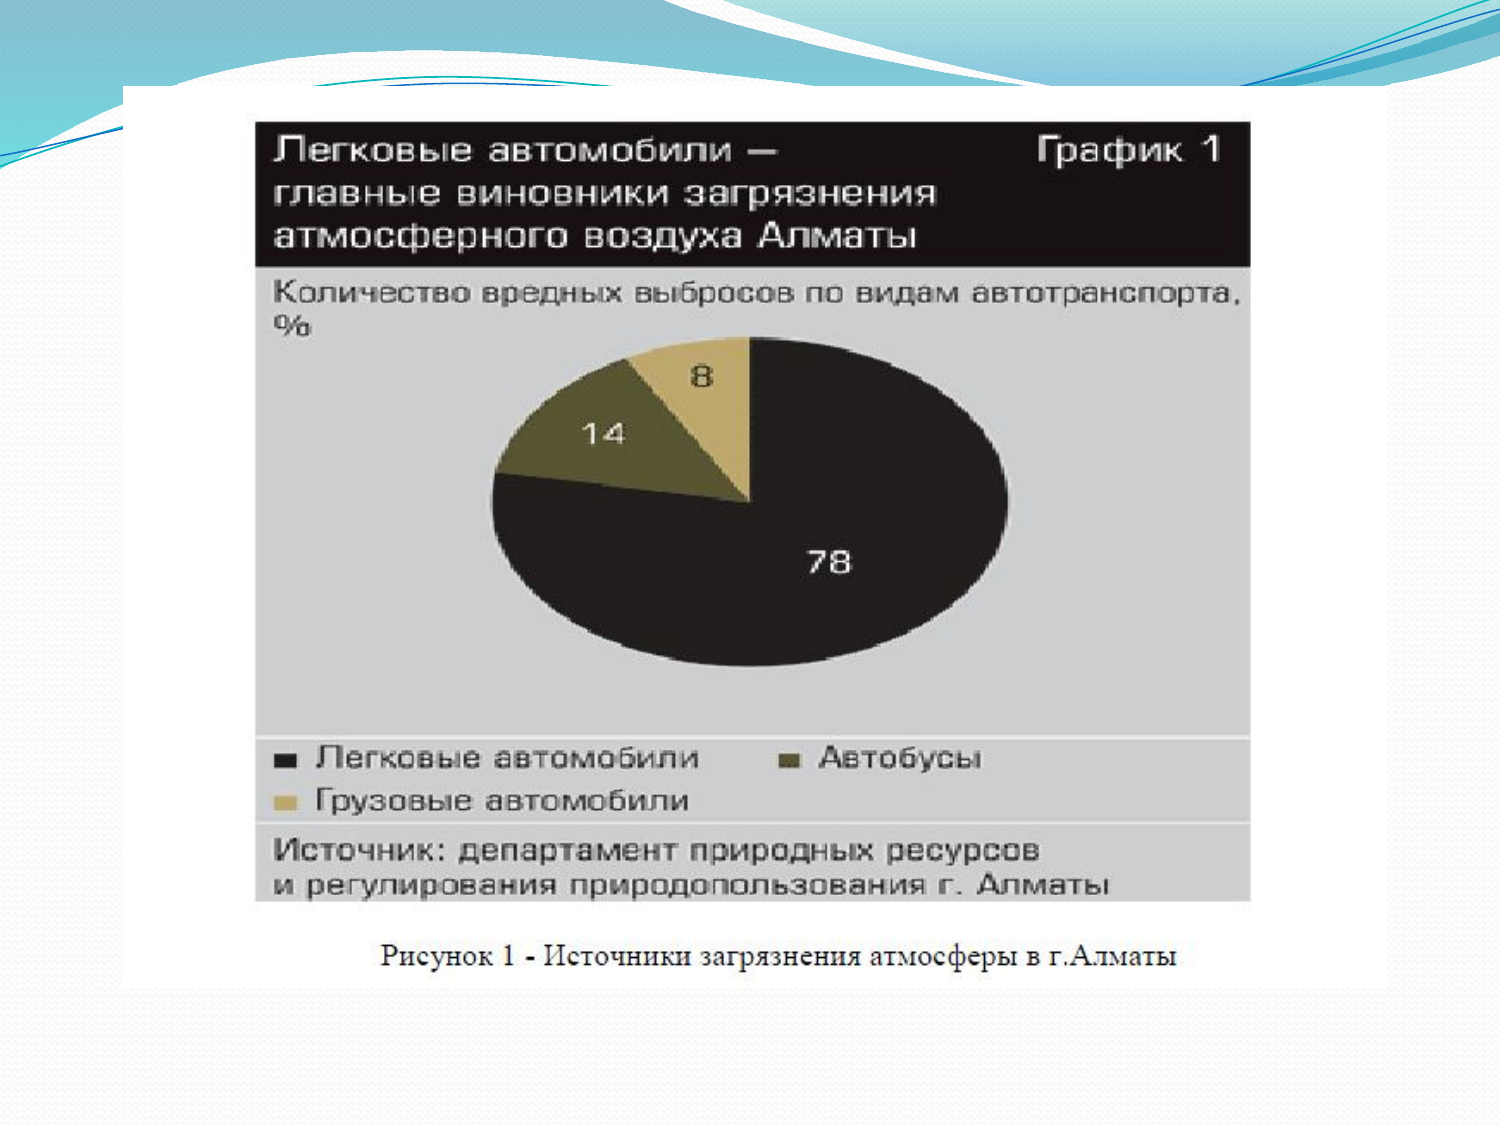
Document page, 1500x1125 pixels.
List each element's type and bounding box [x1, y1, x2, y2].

picture [123, 86, 1387, 988]
